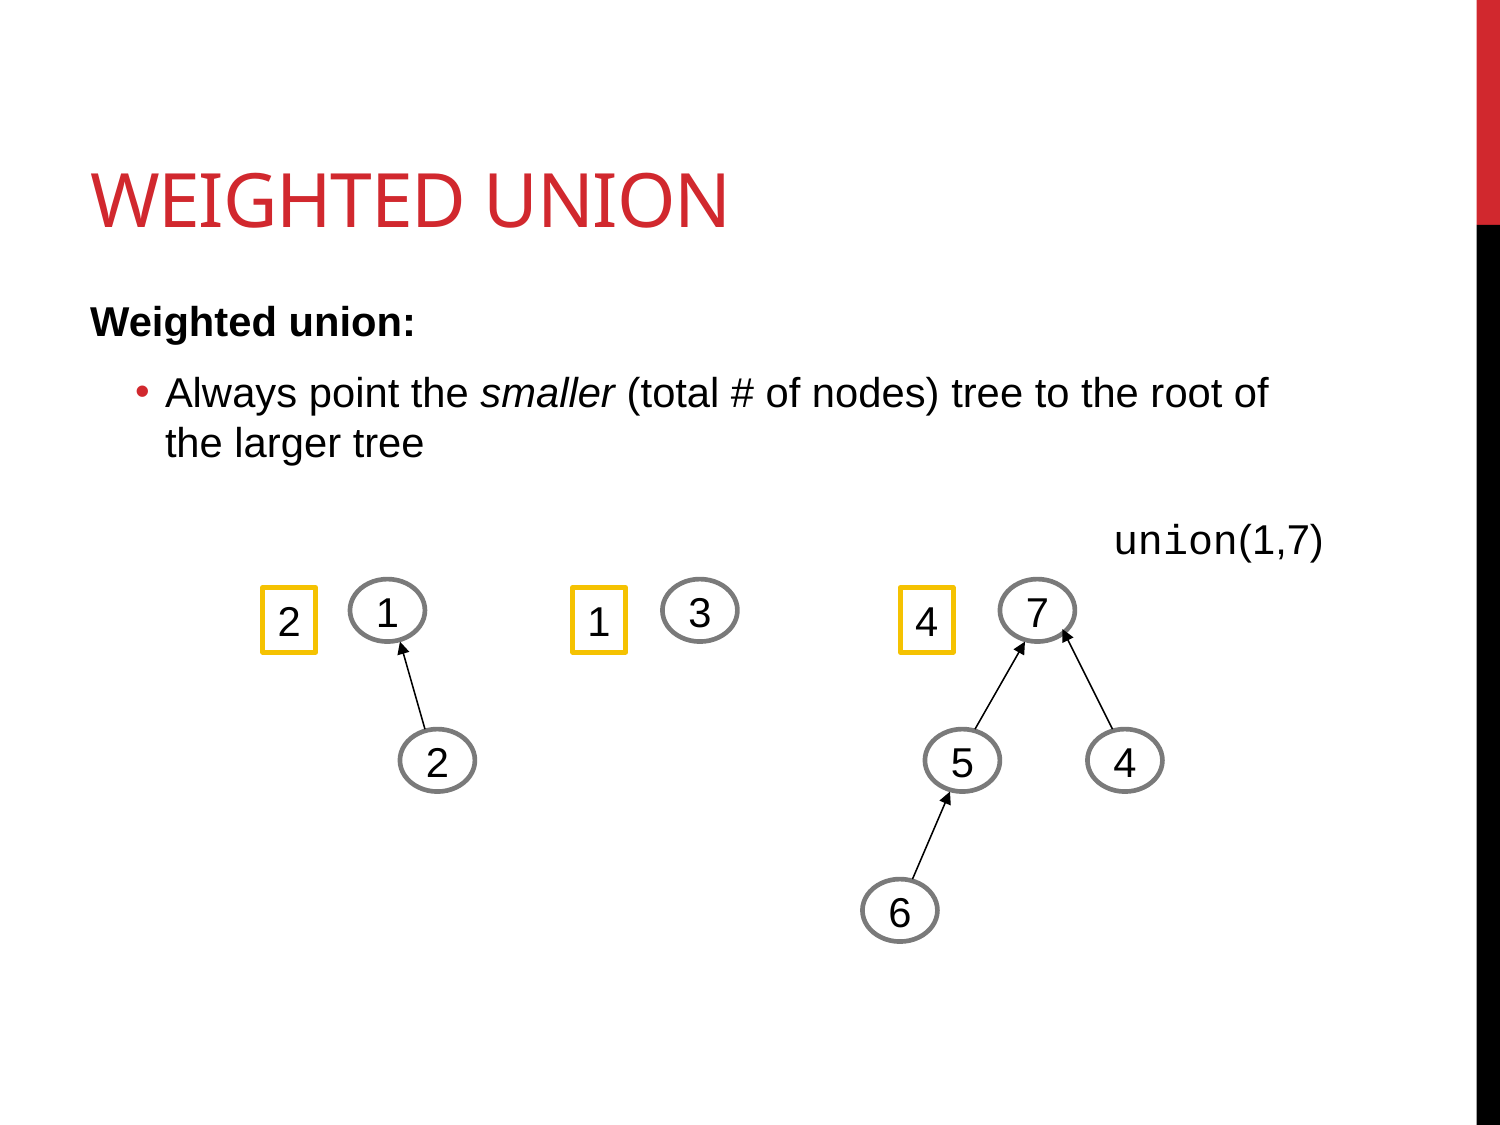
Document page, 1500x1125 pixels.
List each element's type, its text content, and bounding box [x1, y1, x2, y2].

text_box 2 [260, 585, 318, 655]
text_box [1062, 629, 1113, 730]
list Weighted union: Always point the smaller (total # of nodes) tree to the root of the larger tree [75, 287, 1325, 1005]
text_box union(1,7) [1098, 505, 1340, 571]
text_box [912, 791, 951, 880]
text_box 6 [860, 876, 940, 944]
text_box 4 [898, 585, 956, 655]
text_box 3 [660, 576, 740, 644]
text_box 7 [997, 576, 1078, 644]
text_box 2 [397, 726, 478, 794]
text_box 5 [922, 726, 1003, 794]
text_box [974, 641, 1025, 730]
text_box 4 [1085, 726, 1165, 794]
text_box 1 [347, 576, 428, 644]
title Weighted union [75, 25, 1025, 250]
text_box [397, 641, 426, 730]
text_box 1 [570, 585, 628, 655]
